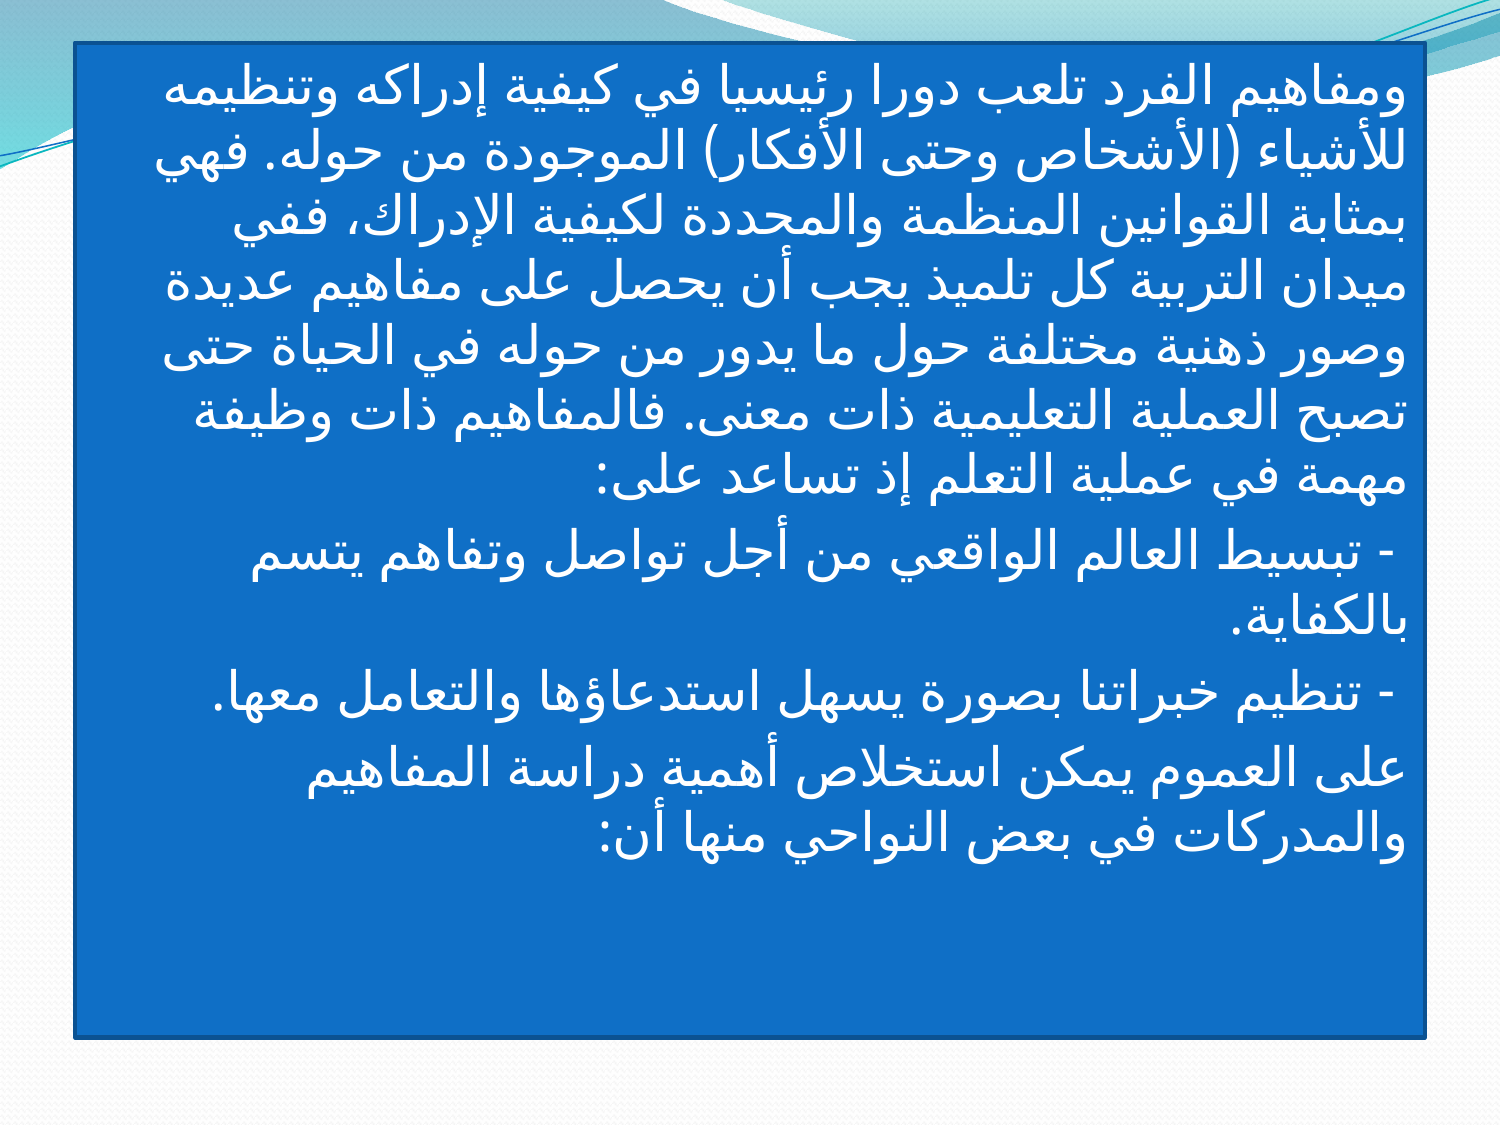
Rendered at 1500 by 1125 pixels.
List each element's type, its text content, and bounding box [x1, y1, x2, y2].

list ومفاهيم الفرد تلعب دورا رئيسيا في كيفية إدراكه وتنظيمه للأشياء (الأشخاص وحتى الأفكار) الموجودة من حوله. فهي بمثابة القوانين المنظمة والمحددة لكيفية الإدراك، ففي ميدان التربية كل تلميذ يجب أن يحصل على مفاهيم عديدة وصور ذهنية مختلفة حول ما يدور من حوله في الحياة حتى تصبح العملية التعليمية ذات معنى. فالمفاهيم ذات وظيفة مهمة في عملية التعلم إذ تساعد على: - تبسيط العالم الواقعي من أجل تواصل وتفاهم يتسم بالكفاية. - تنظيم خبراتنا بصورة يسهل استدعاؤها والتعامل معها. على العموم يمكن استخلاص أهمية دراسة المفاهيم والمدركات في بعض النواحي منها أن: [73, 41, 1427, 1040]
